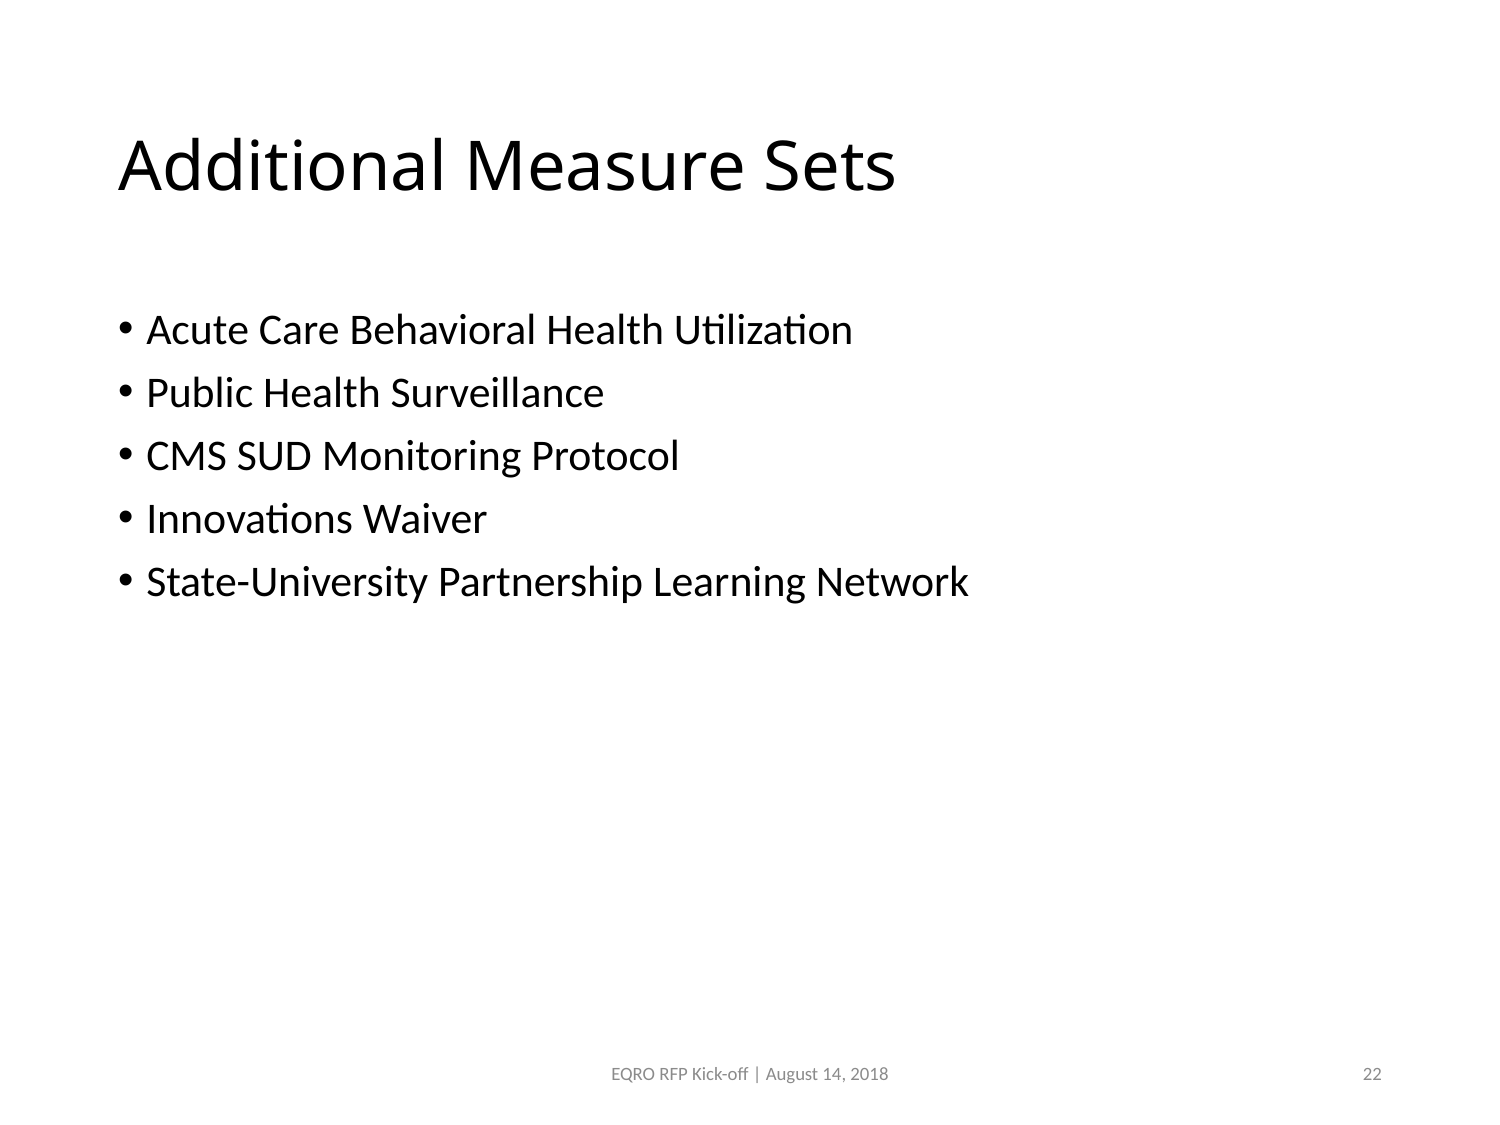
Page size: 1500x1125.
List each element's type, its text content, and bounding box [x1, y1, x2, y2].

title Additional Measure Sets [103, 59, 1397, 278]
list Acute Care Behavioral Health Utilization Public Health Surveillance CMS SUD Monitoring Protocol Innovations Waiver State-University Partnership Learning Network [103, 299, 1397, 1014]
footer EQRO RFP Kick-off | August 14, 2018 [496, 1042, 1004, 1103]
slide_number 22 [1059, 1042, 1397, 1103]
